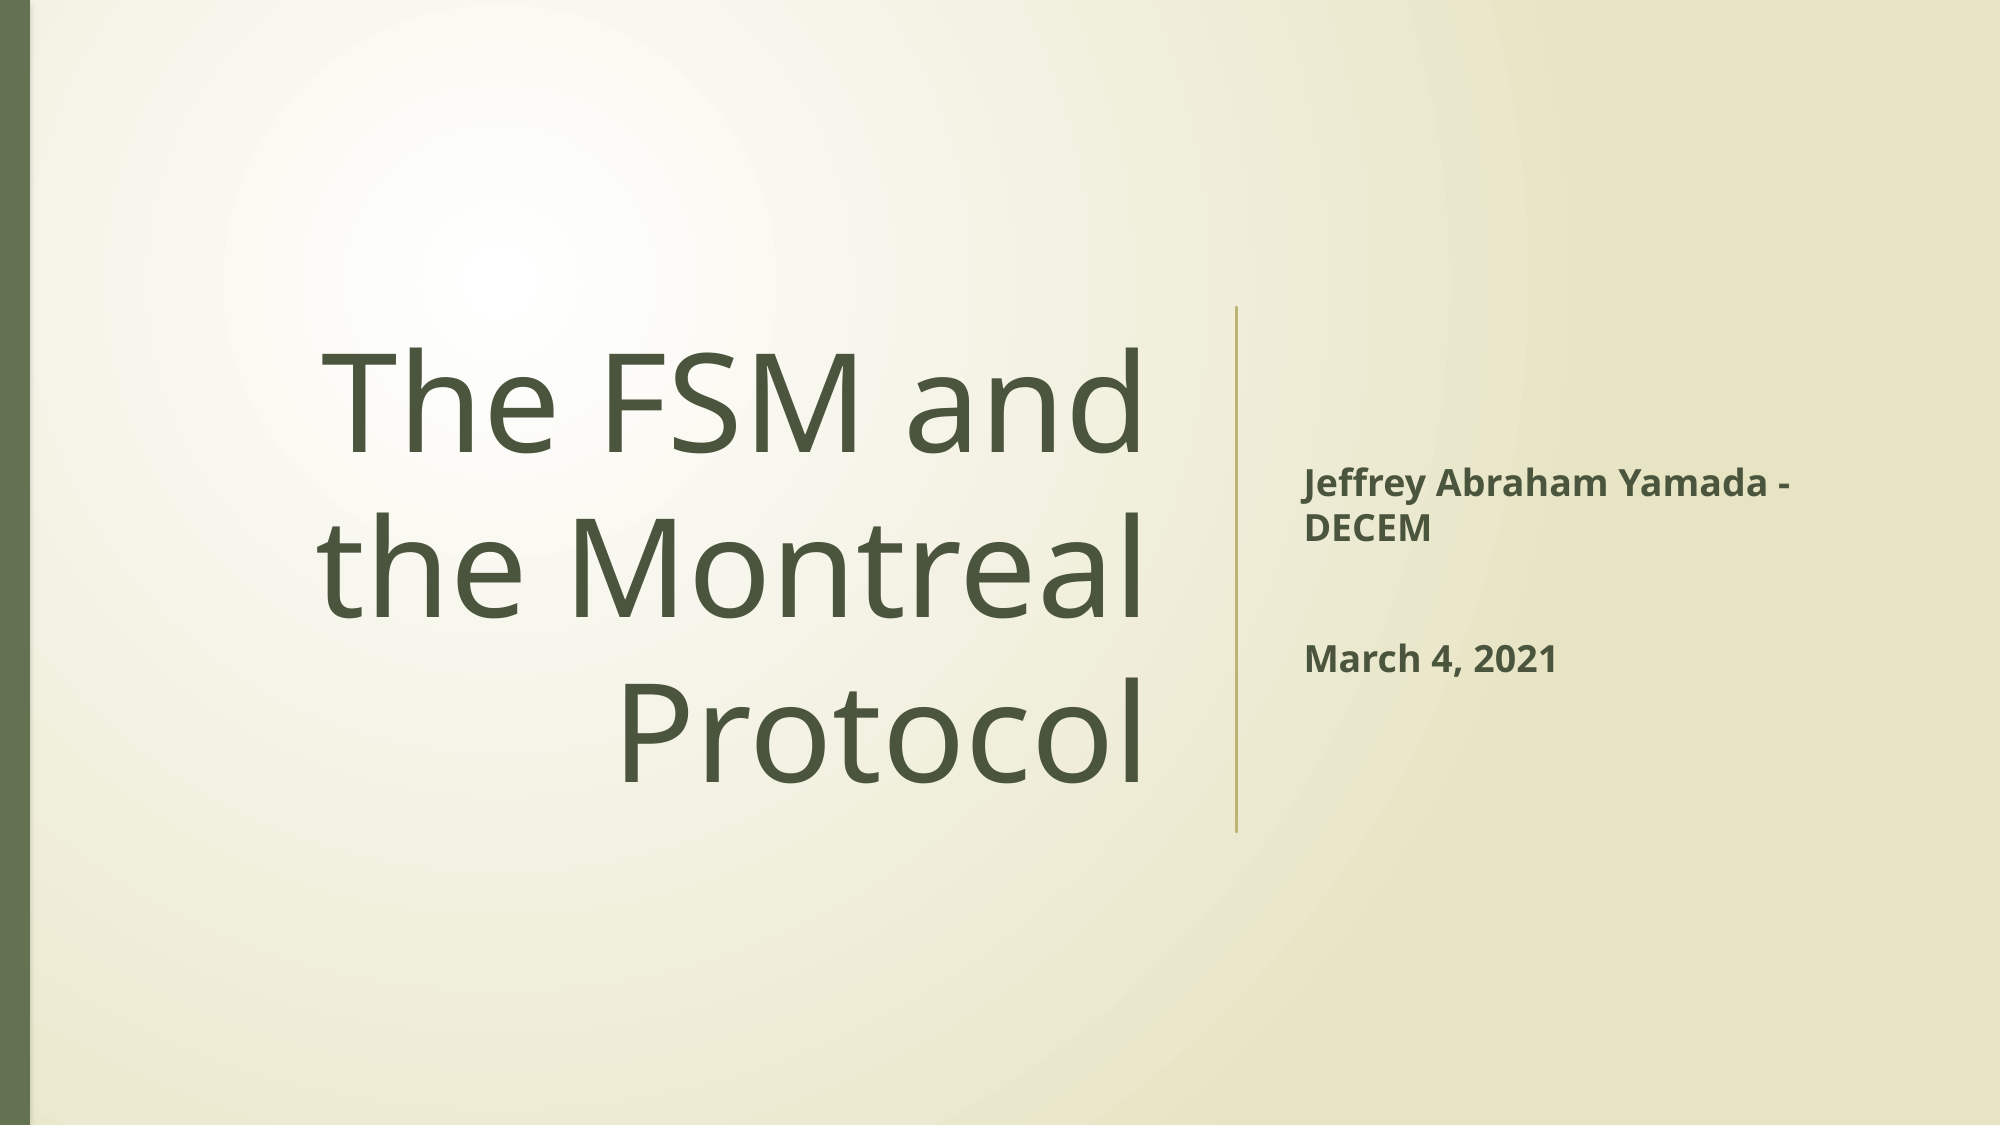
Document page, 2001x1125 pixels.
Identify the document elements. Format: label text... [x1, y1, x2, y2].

text_box [0, 0, 31, 1125]
subtitle Jeffrey Abraham Yamada - DECEM March 4, 2021 [1288, 307, 1841, 832]
text_box [31, 0, 2000, 1125]
title The FSM and the Montreal Protocol [213, 216, 1166, 909]
